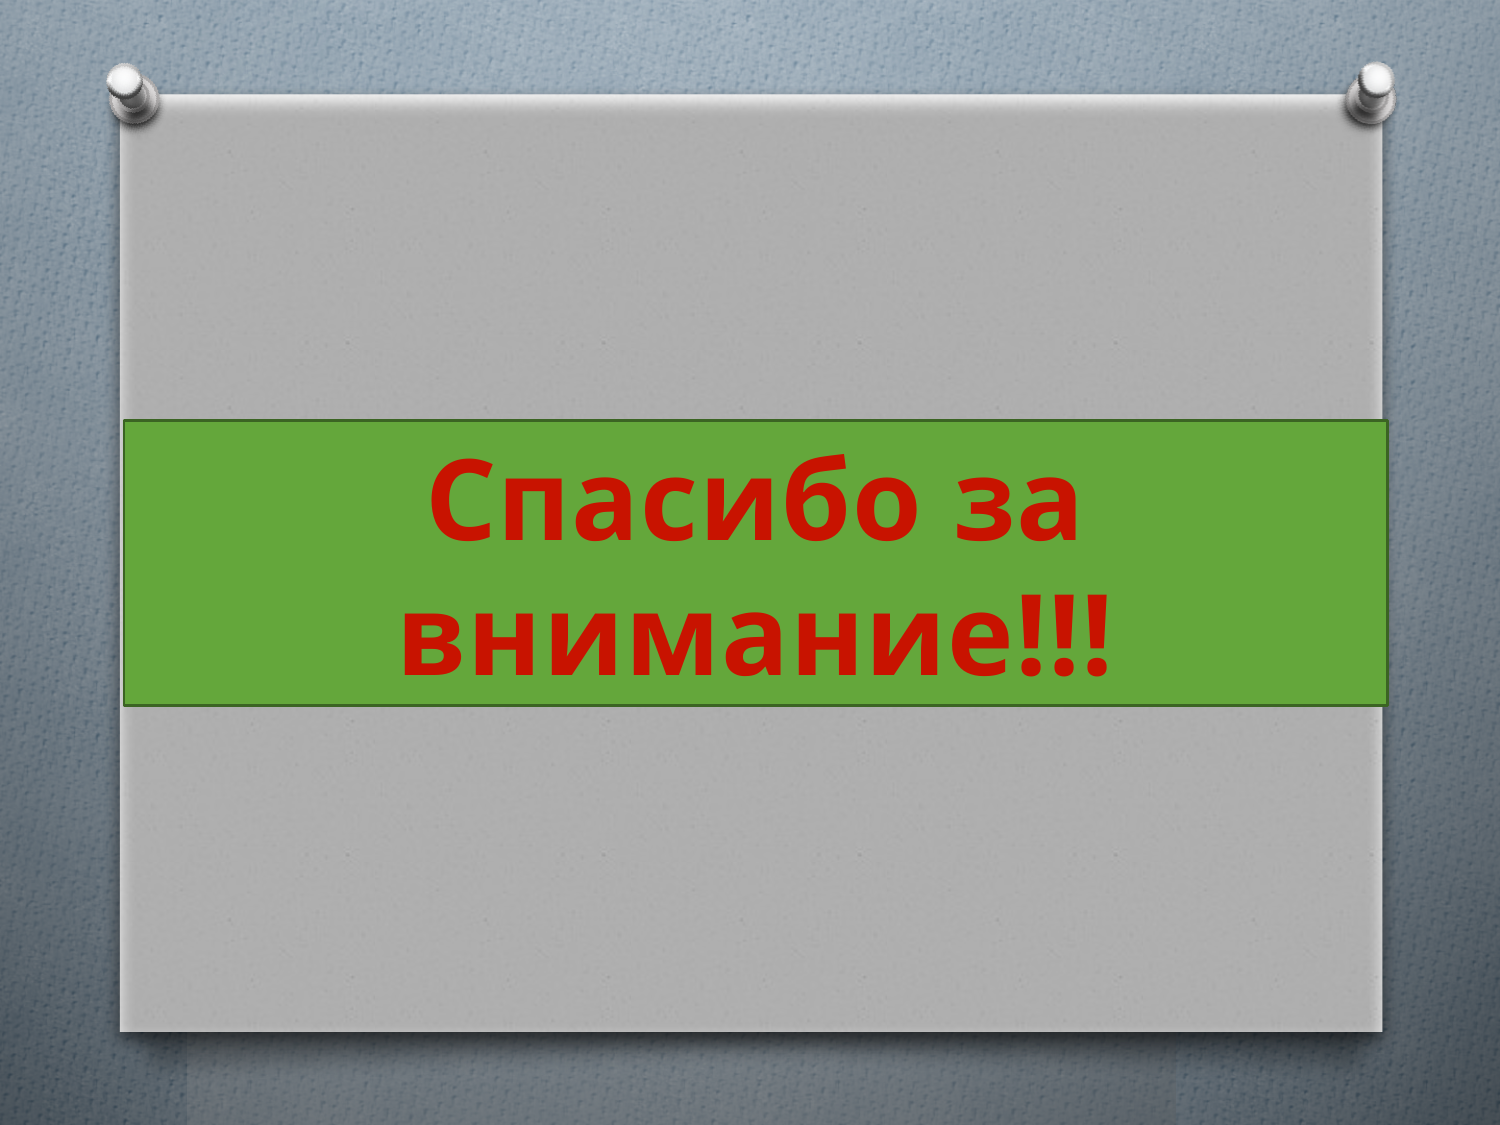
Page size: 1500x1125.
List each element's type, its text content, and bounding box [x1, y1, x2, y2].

picture [1317, 35, 1439, 156]
picture [75, 29, 198, 153]
text_box Спасибо за внимание!!! [123, 419, 1389, 707]
